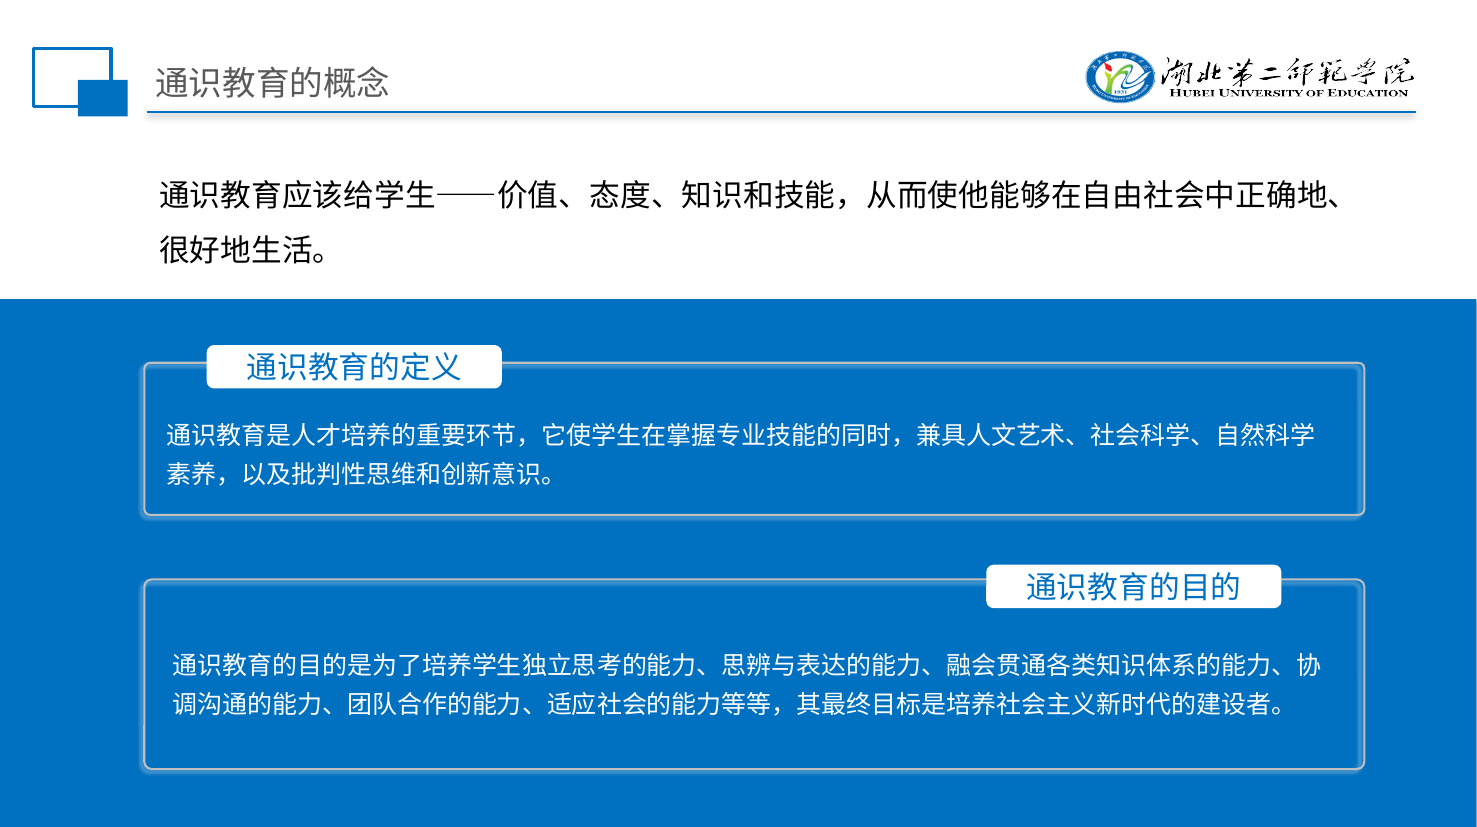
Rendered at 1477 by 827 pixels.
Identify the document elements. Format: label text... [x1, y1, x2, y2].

text_box [142, 577, 1367, 772]
title 通识教育的概念 [144, 55, 1097, 109]
text_box [0, 301, 1477, 827]
text_box 通识教育应该给学生——价值、态度、知识和技能，从而使他能够在自由社会中正确地、很好地生活。 [144, 150, 1365, 276]
text_box [142, 360, 1367, 518]
text_box 通识教育是人才培养的重要环节，它使学生在掌握专业技能的同时，兼具人文艺术、社会科学、自然科学素养，以及批判性思维和创新意识。 [151, 403, 1353, 497]
text_box 通识教育的定义 [204, 342, 504, 391]
picture [1079, 48, 1416, 106]
text_box 通识教育的目的是为了培养学生独立思考的能力、思辨与表达的能力、融会贯通各类知识体系的能力、协调沟通的能力、团队合作的能力、适应社会的能力等等，其最终目标是培养社会主义新时代的建设者。 [157, 632, 1353, 726]
text_box 通识教育的目的 [984, 562, 1284, 611]
